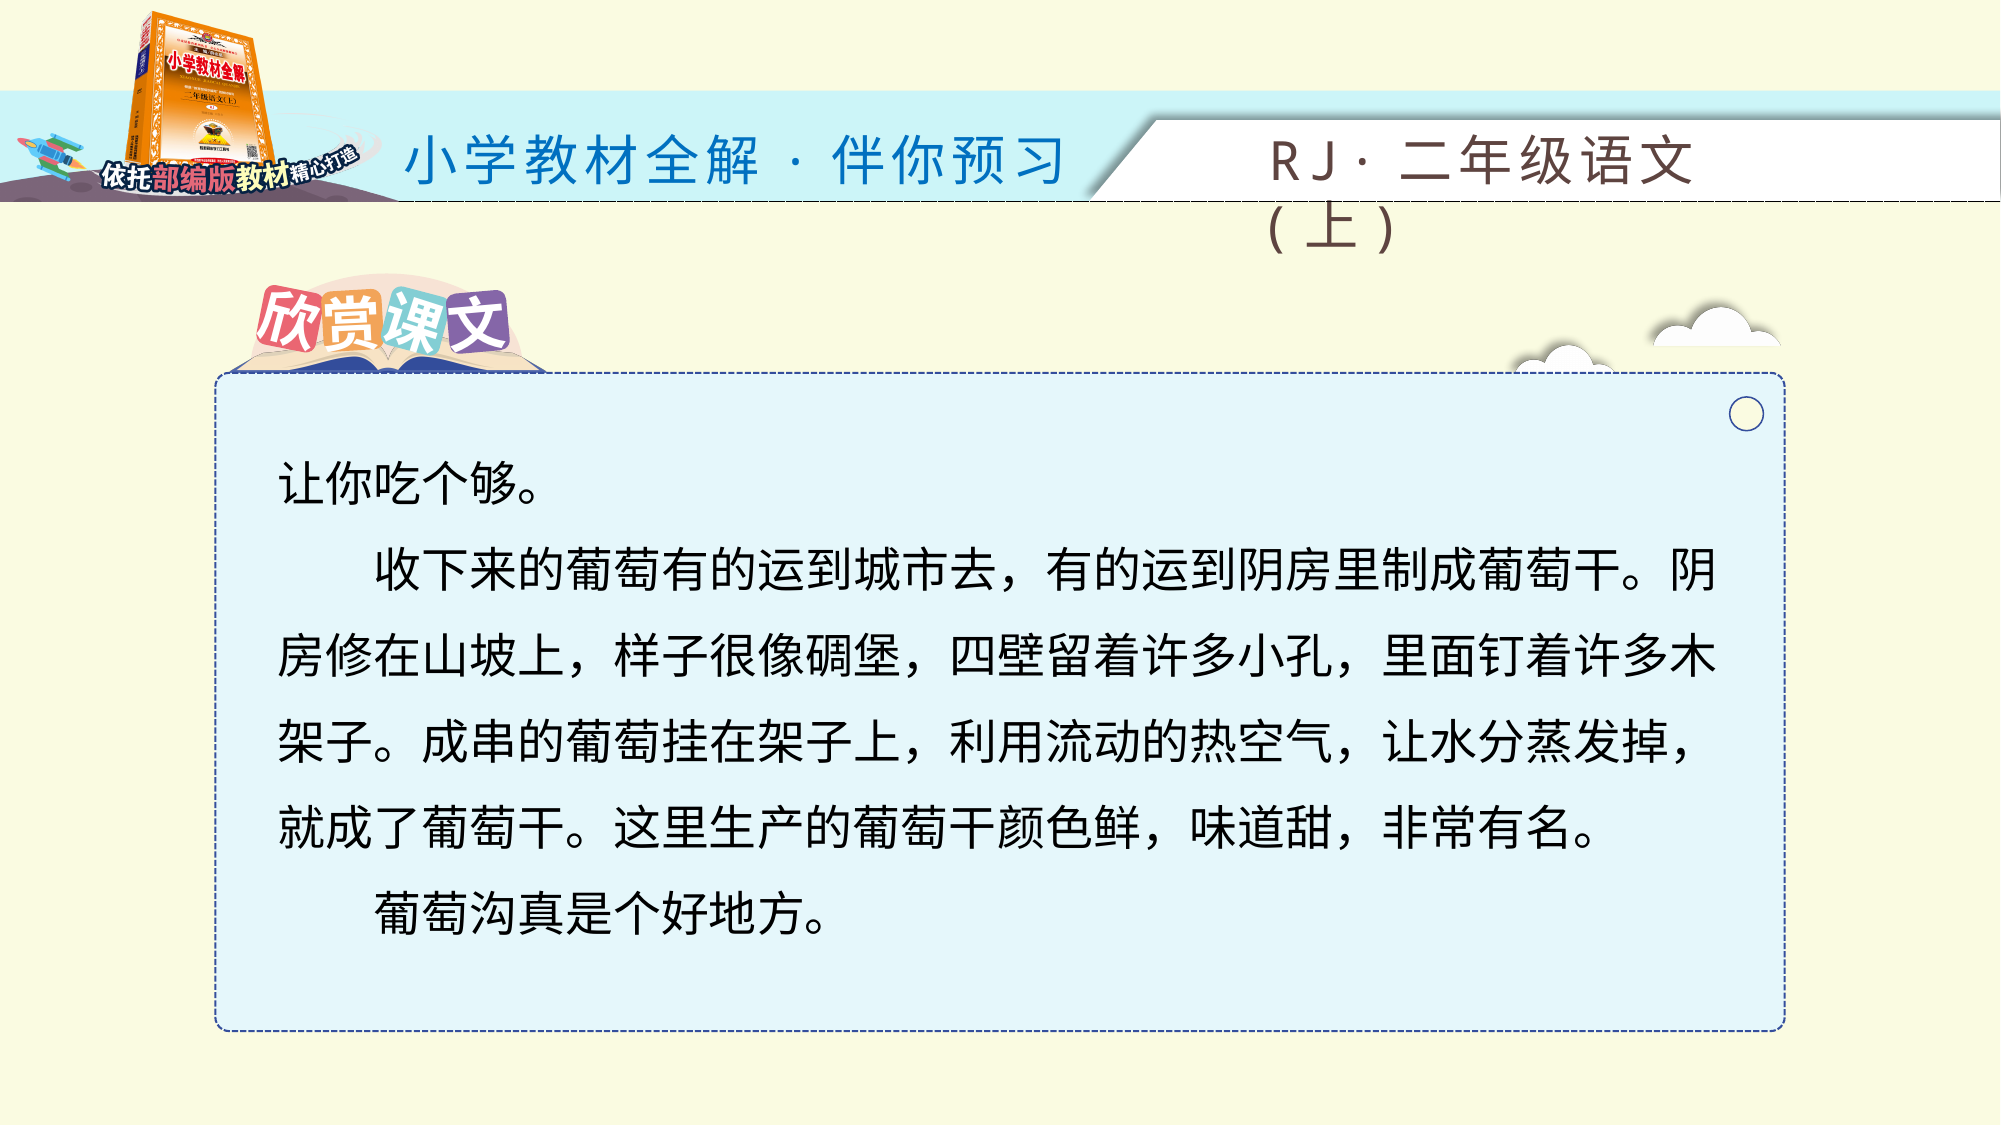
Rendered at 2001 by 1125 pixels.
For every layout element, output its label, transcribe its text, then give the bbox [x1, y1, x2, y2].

picture [1514, 345, 1617, 377]
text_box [229, 273, 548, 457]
text_box [215, 372, 1785, 1032]
picture [0, 0, 399, 202]
text_box 让你吃个够。 收下来的葡萄有的运到城市去，有的运到阴房里制成葡萄干。阴房修在山坡上，样子很像碉堡，四壁留着许多小孔，里面钉着许多木架子。成串的葡萄挂在架子上，利用流动的热空气，让水分蒸发掉，就成了葡萄干。这里生产的葡萄干颜色鲜，味道甜，非常有名。 葡萄沟真是个好地方。 [262, 417, 1738, 949]
picture [1652, 307, 1782, 346]
text_box [1729, 396, 1764, 431]
